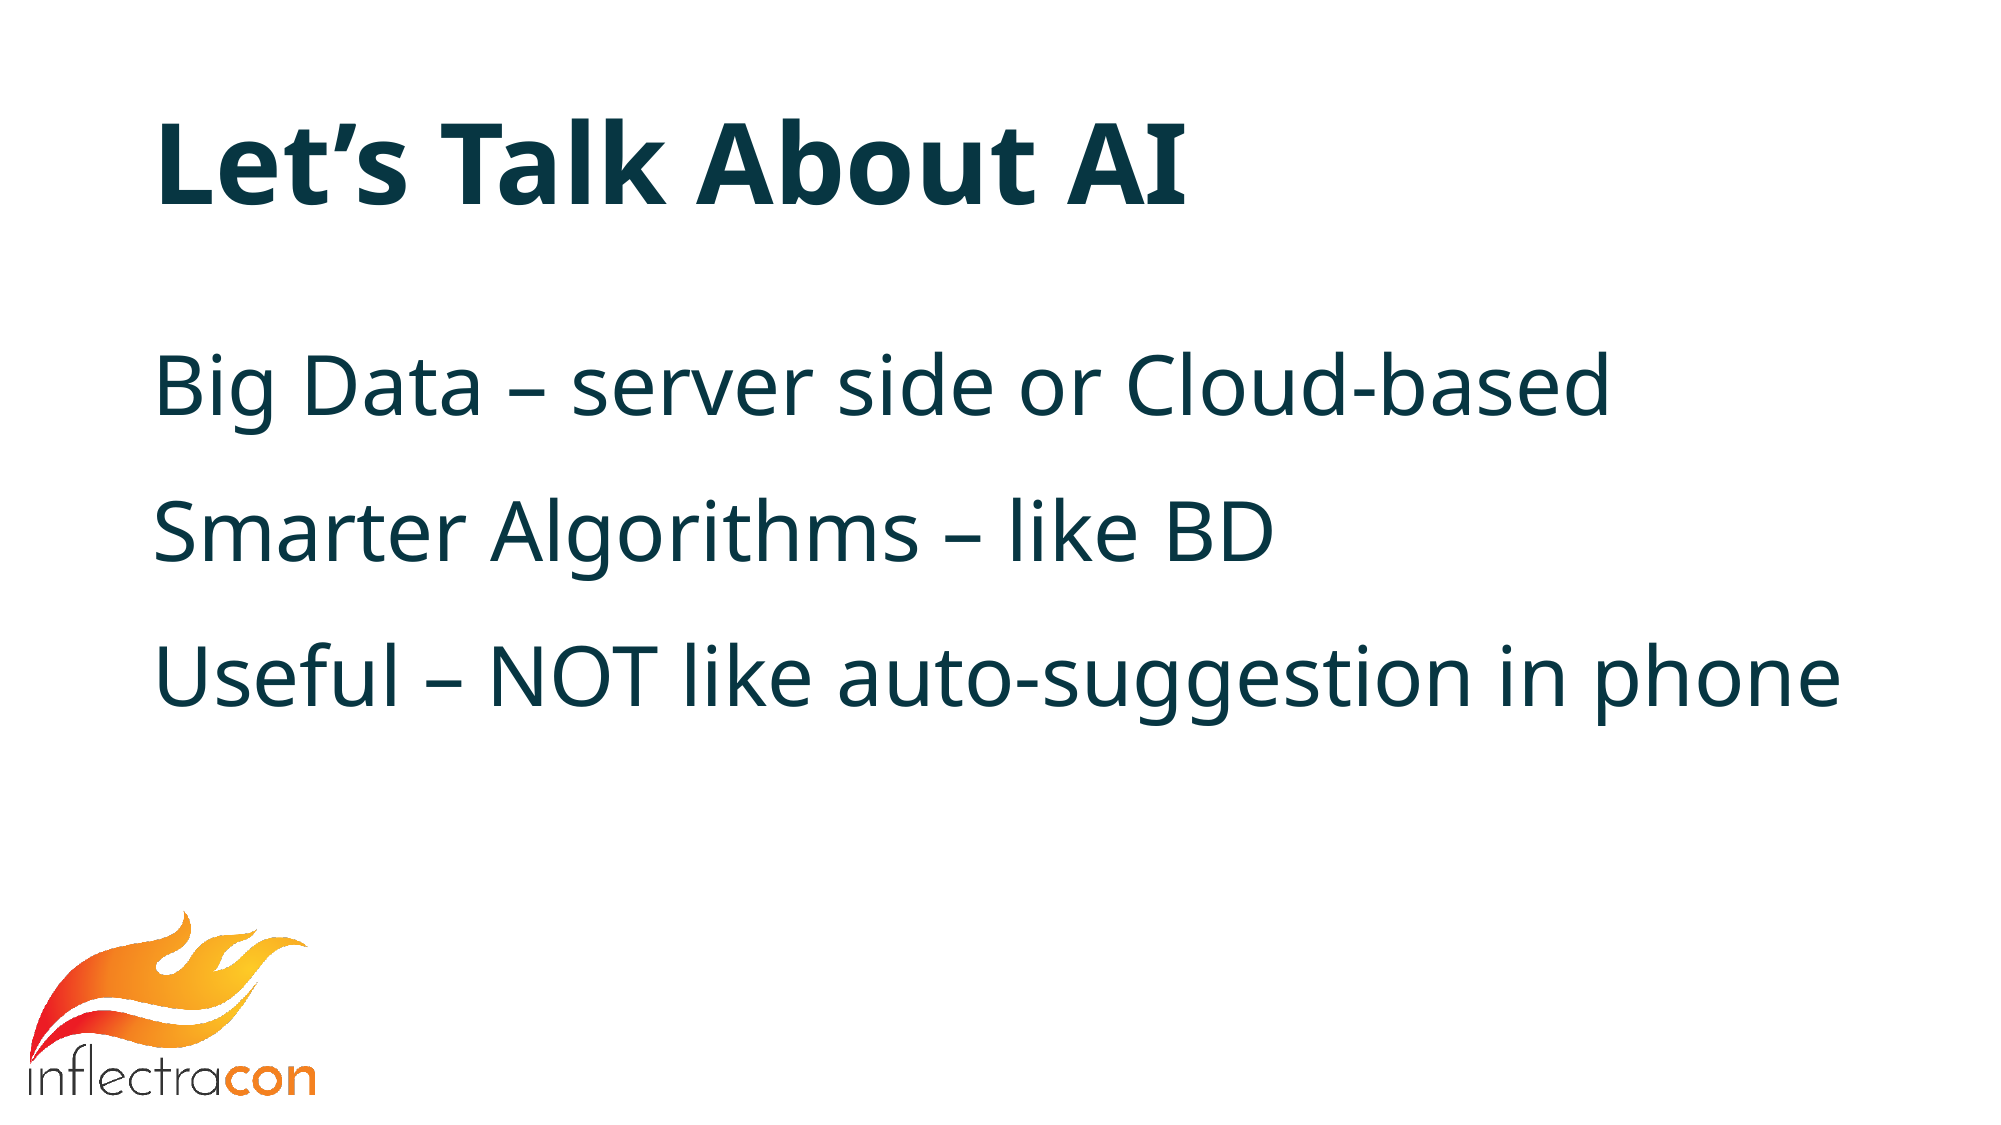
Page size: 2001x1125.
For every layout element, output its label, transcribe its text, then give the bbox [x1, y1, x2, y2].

picture [19, 888, 325, 1112]
list Big Data – server side or Cloud-based Smarter Algorithms – like BD Useful – NOT like auto-suggestion in phone [137, 299, 1863, 1014]
title Let’s Talk About AI [137, 59, 1863, 278]
